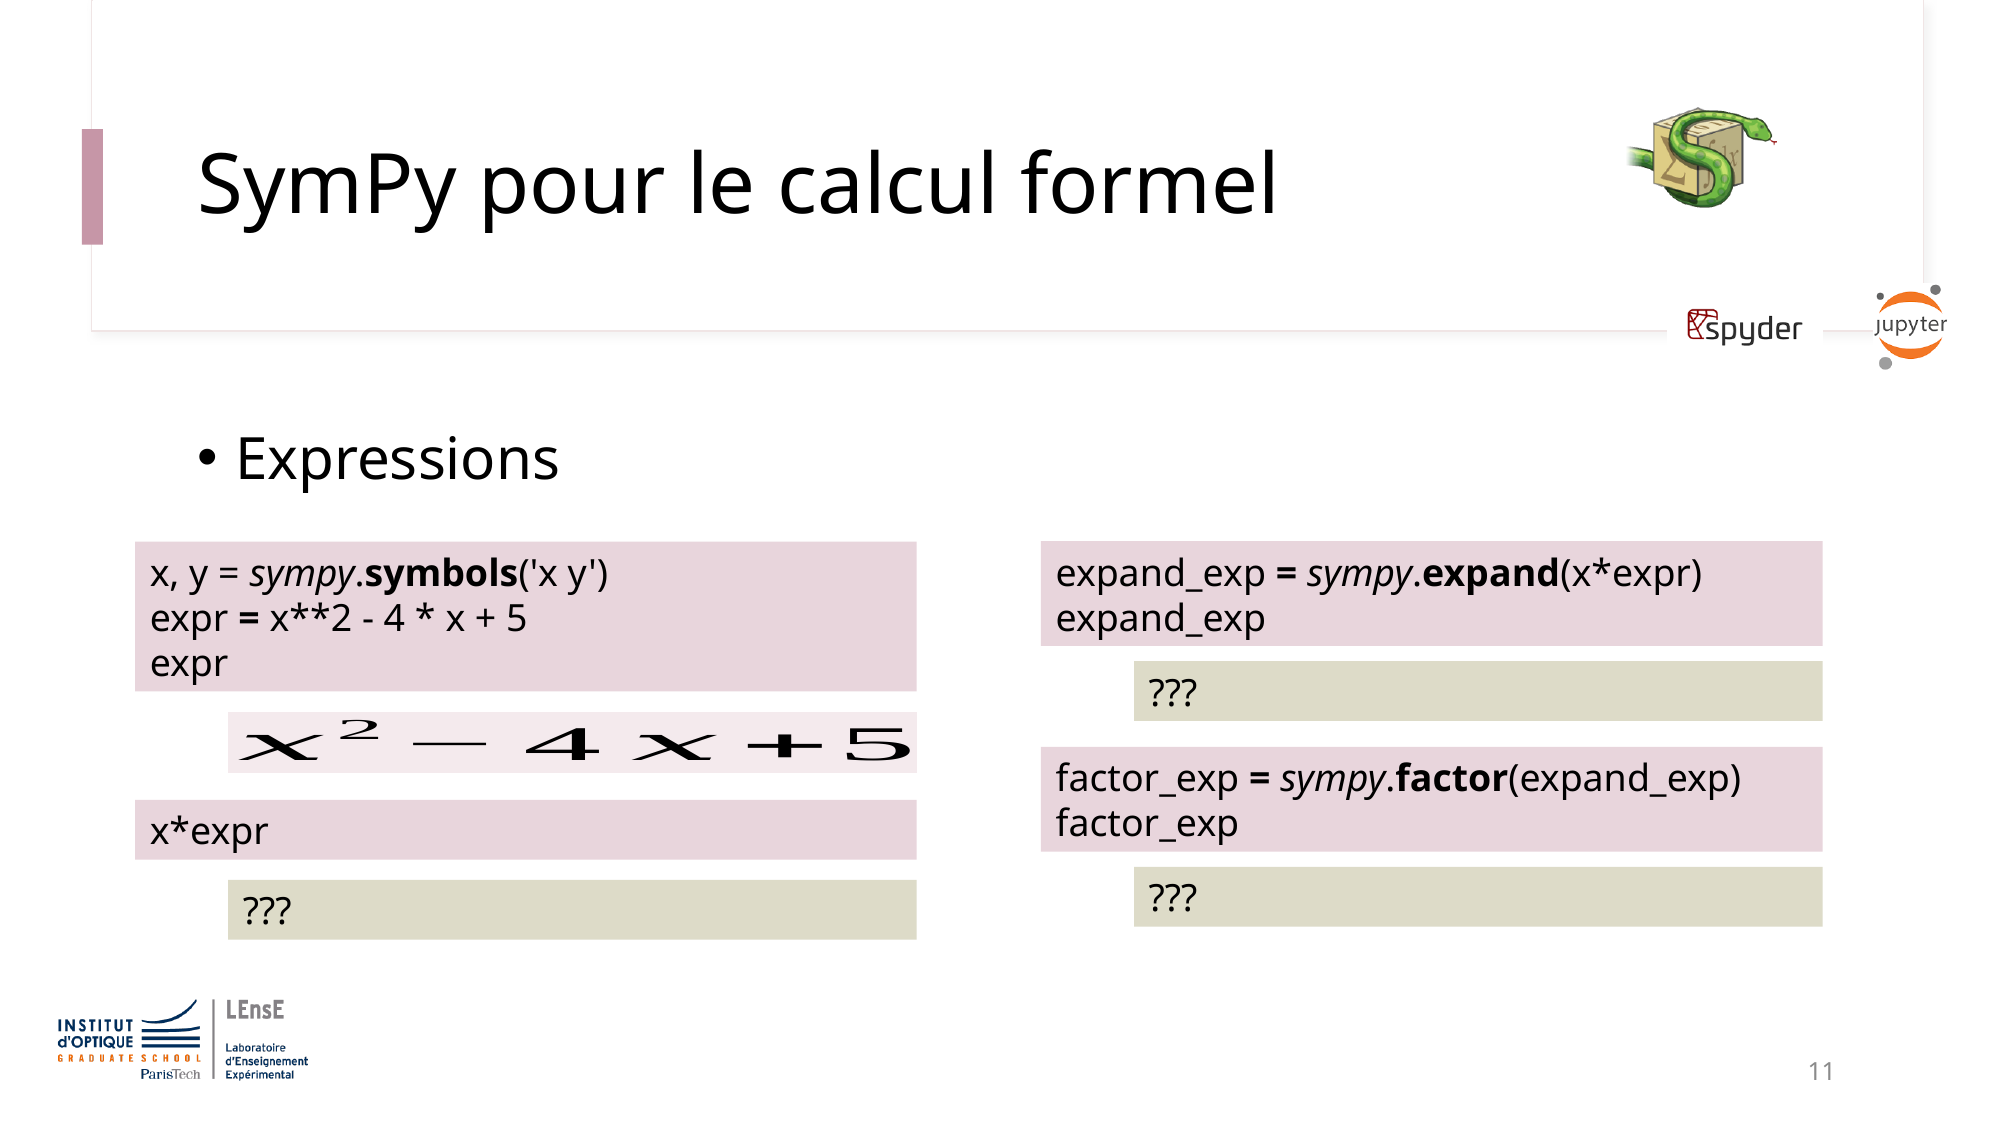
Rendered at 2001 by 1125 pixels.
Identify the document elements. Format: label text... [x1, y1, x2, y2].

text_box x*expr [135, 799, 917, 860]
text_box expand_exp = sympy.expand(x*expr) expand_exp [1040, 541, 1823, 646]
list Expressions [183, 406, 993, 1013]
picture [1873, 283, 1948, 370]
slide_number 11 [1401, 1042, 1851, 1103]
text_box ??? [1134, 866, 1823, 927]
text_box ??? [1134, 661, 1823, 721]
picture [1626, 107, 1777, 209]
text_box x, y = sympy.symbols('x y') expr = x**2 - 4 * x + 5 expr [135, 541, 917, 692]
title SymPy pour le calcul formel [183, 90, 1851, 284]
text_box factor_exp = sympy.factor(expand_exp) factor_exp [1040, 746, 1823, 852]
picture [33, 973, 333, 1097]
picture [1666, 288, 1823, 366]
text_box ??? [228, 879, 917, 940]
